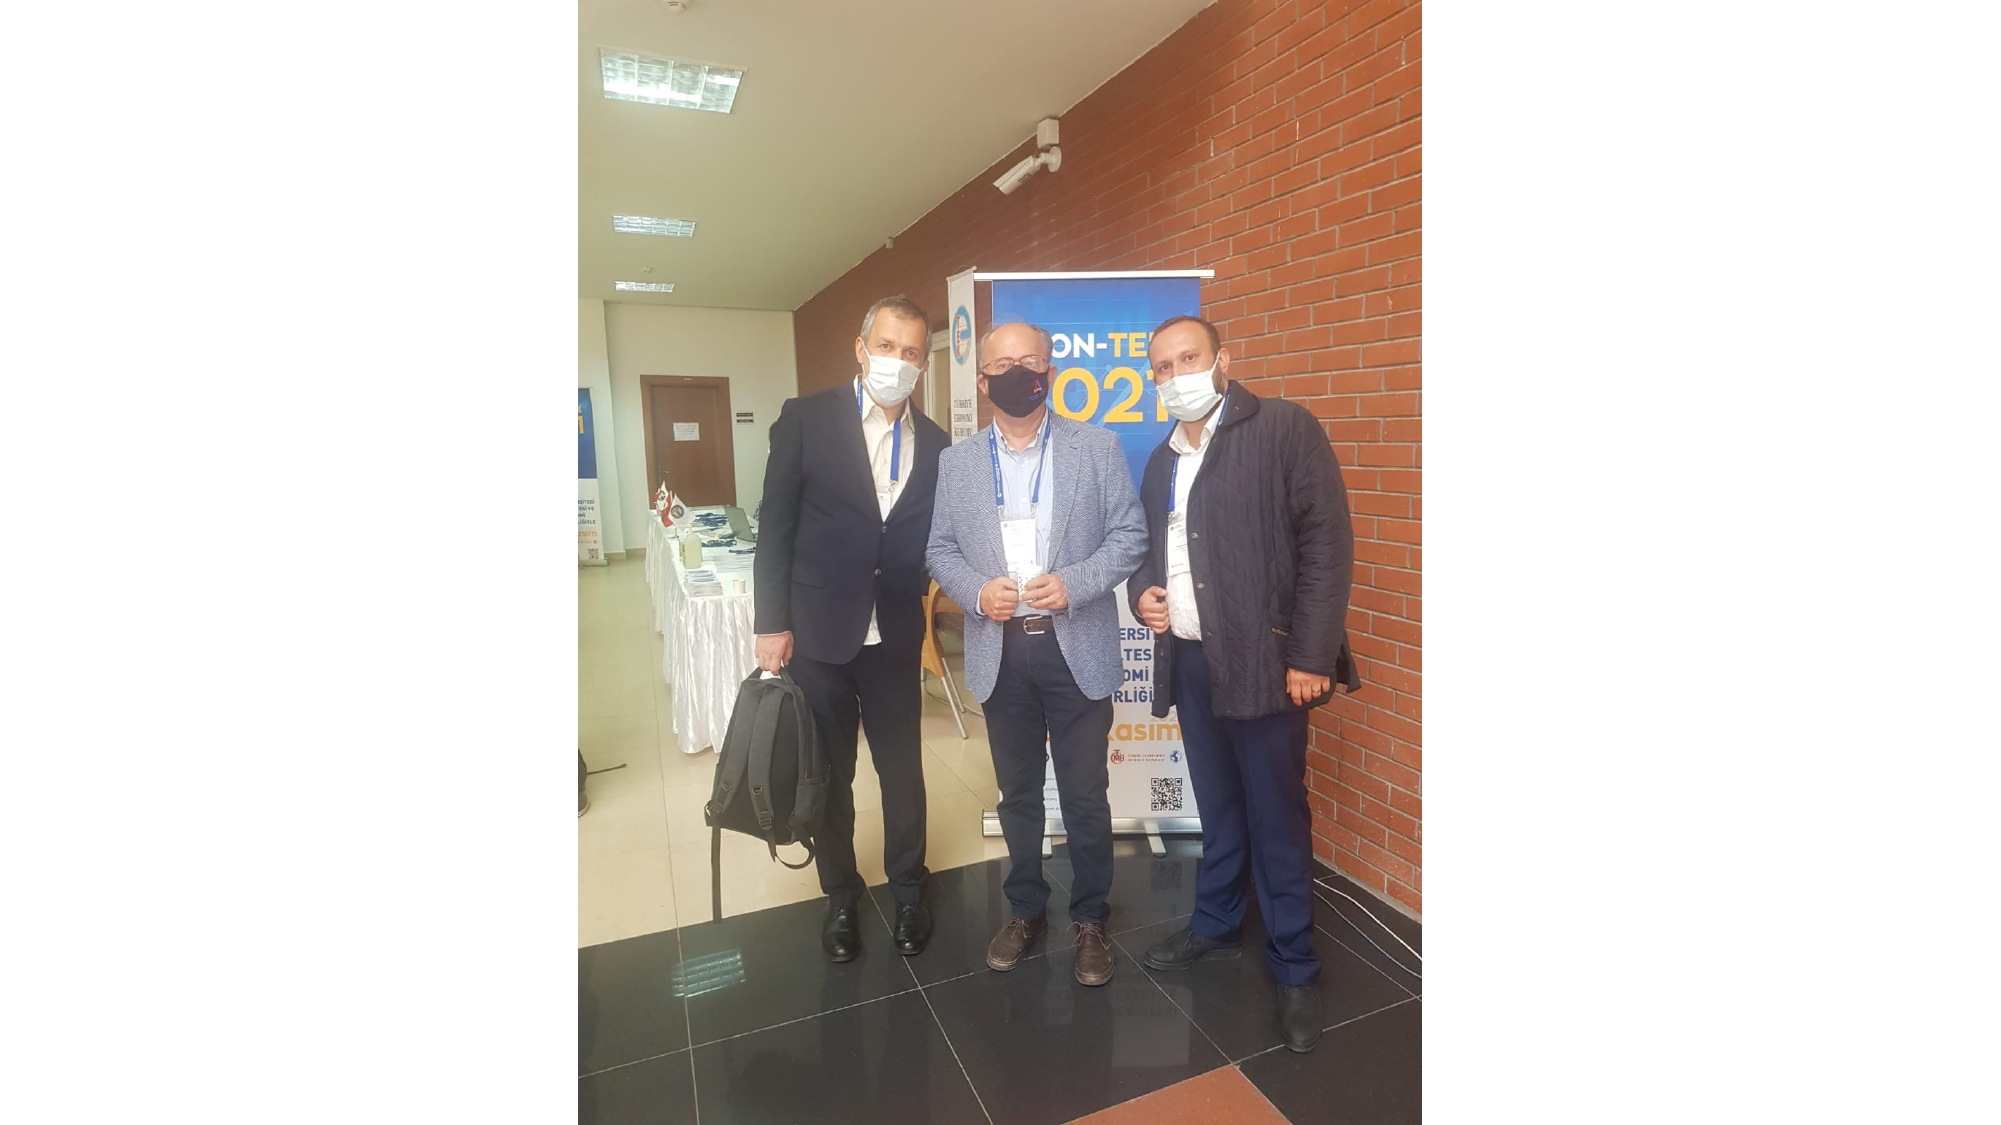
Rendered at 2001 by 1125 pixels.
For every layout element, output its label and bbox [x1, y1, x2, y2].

list [578, 0, 1422, 1125]
